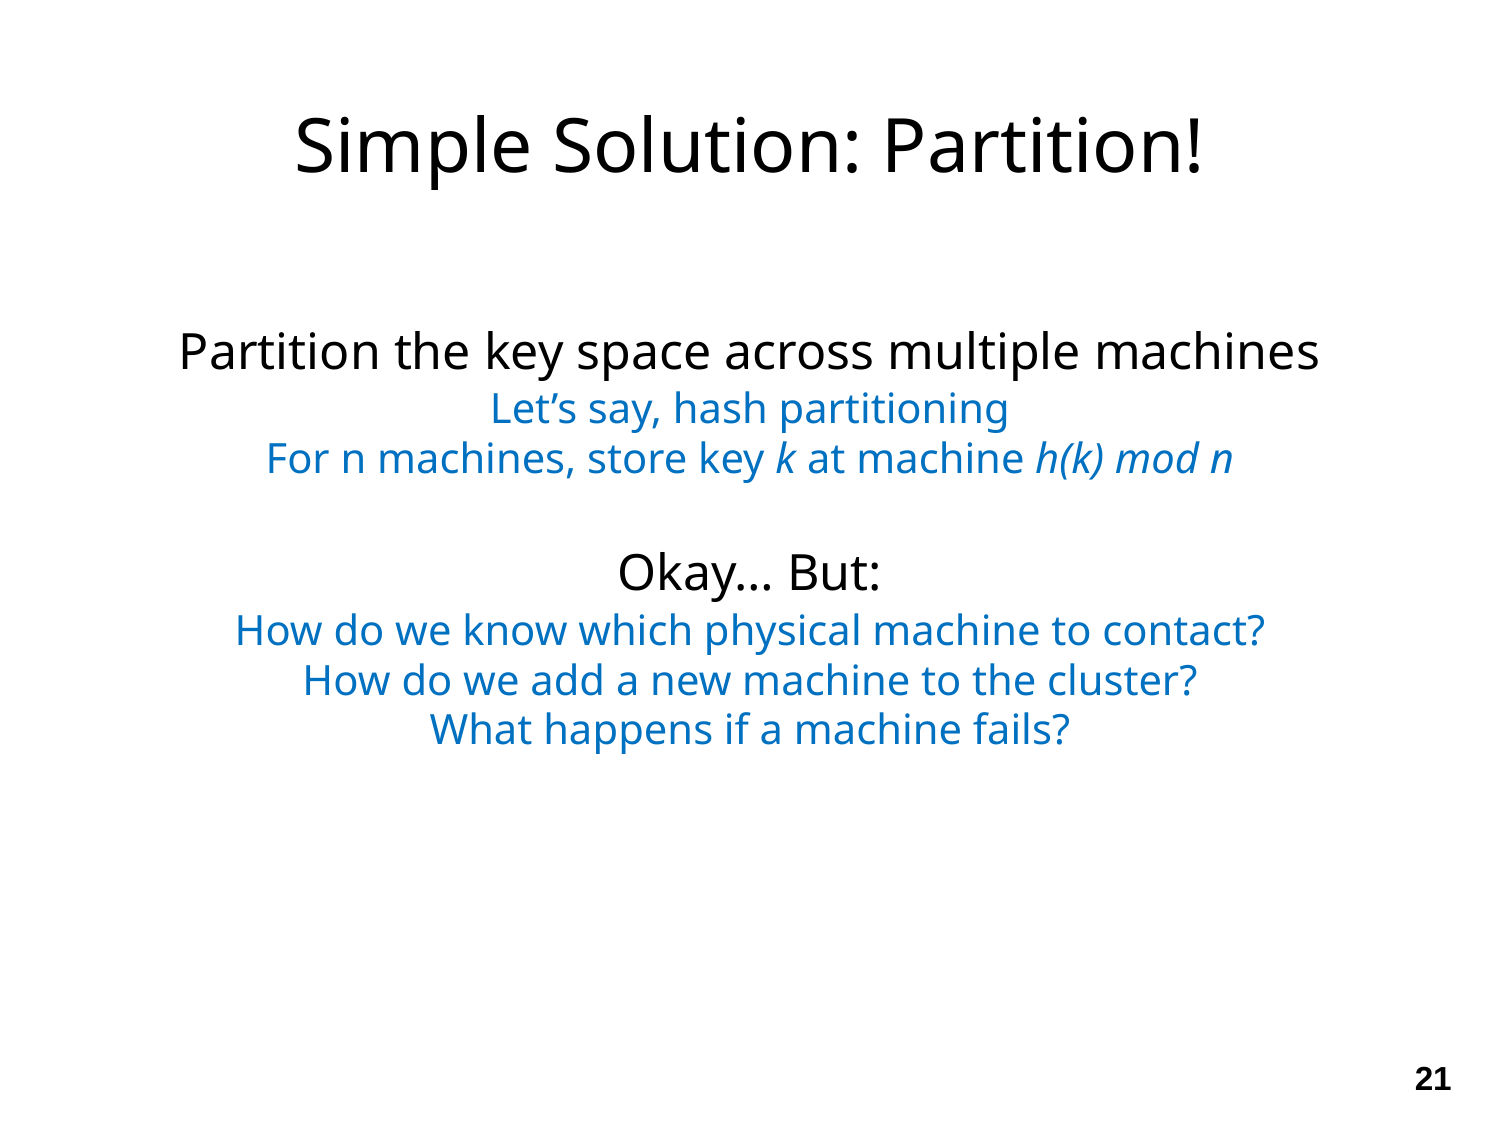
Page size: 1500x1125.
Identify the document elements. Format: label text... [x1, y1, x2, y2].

text_box Partition the key space across multiple machines [0, 312, 1500, 374]
text_box How do we know which physical machine to contact? How do we add a new machine to the cluster? What happens if a machine fails? [0, 595, 1500, 761]
text_box Simple Solution: Partition! [0, 90, 1500, 203]
slide_number 21 [1400, 1050, 1488, 1110]
text_box Let’s say, hash partitioning For n machines, store key k at machine h(k) mod n [0, 374, 1500, 490]
text_box Okay… But: [0, 533, 1500, 595]
